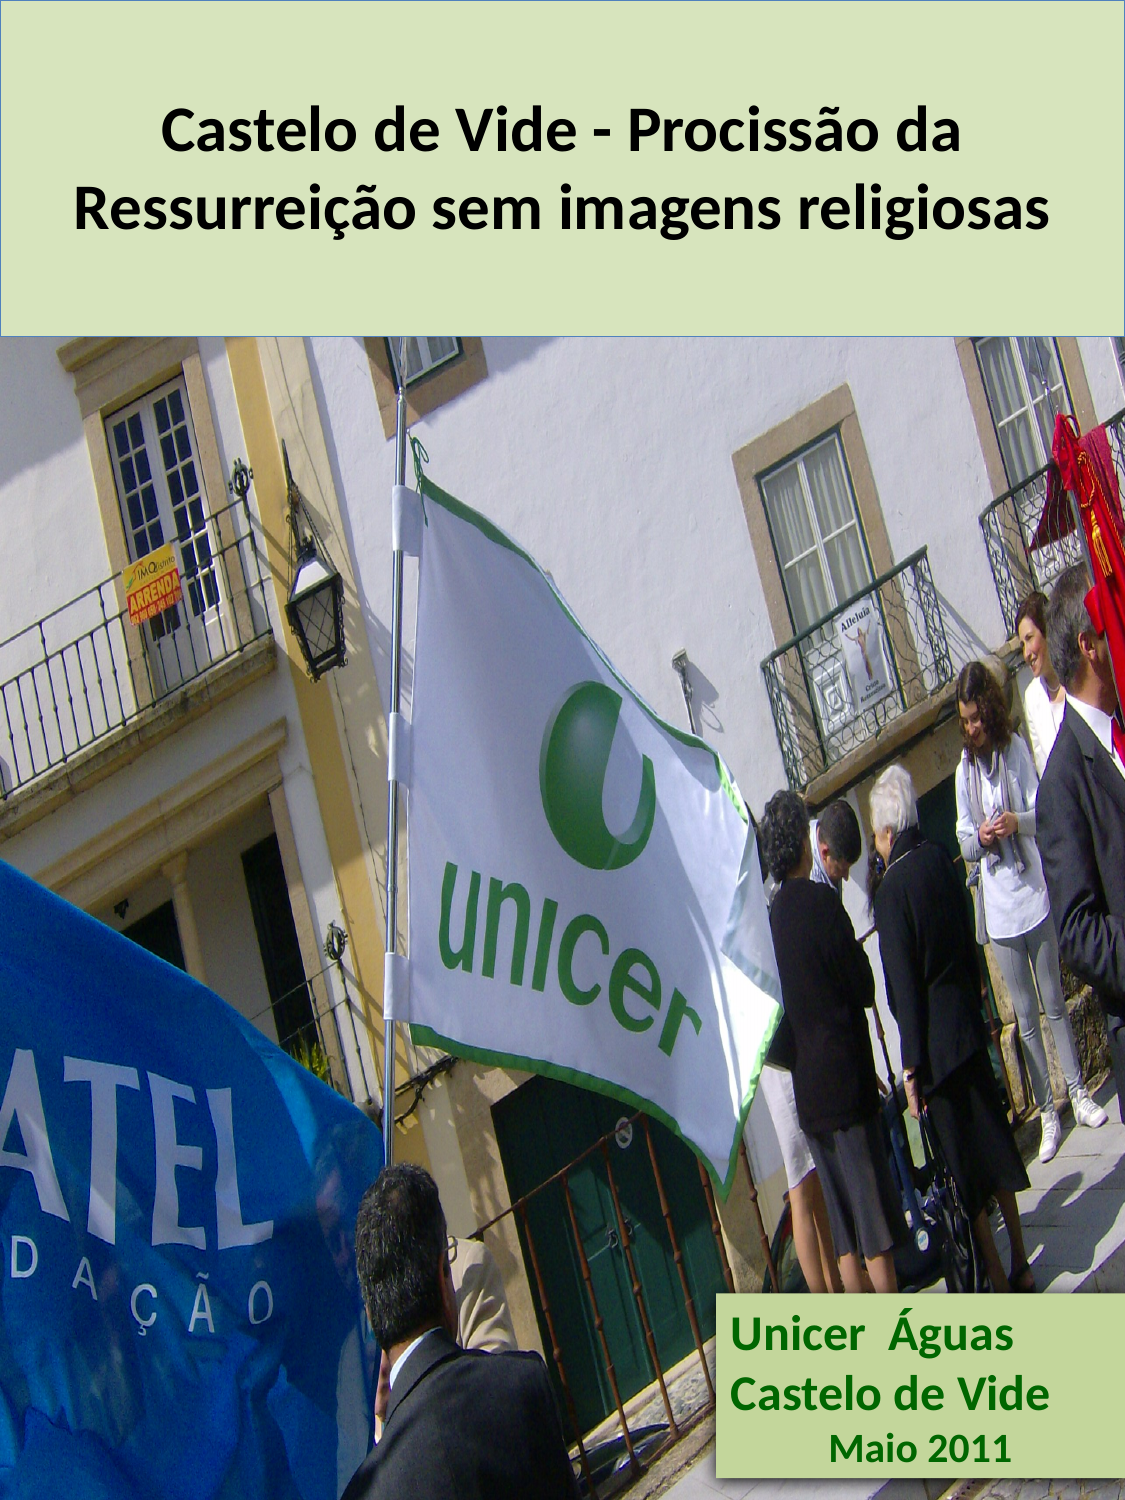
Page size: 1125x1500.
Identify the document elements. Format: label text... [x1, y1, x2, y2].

text_box Unicer Águas Castelo de Vide Maio 2011 [716, 1293, 1125, 1479]
title Castelo de Vide - Procissão da Ressurreição sem imagens religiosas [0, 0, 1125, 337]
picture [0, 337, 1125, 1500]
